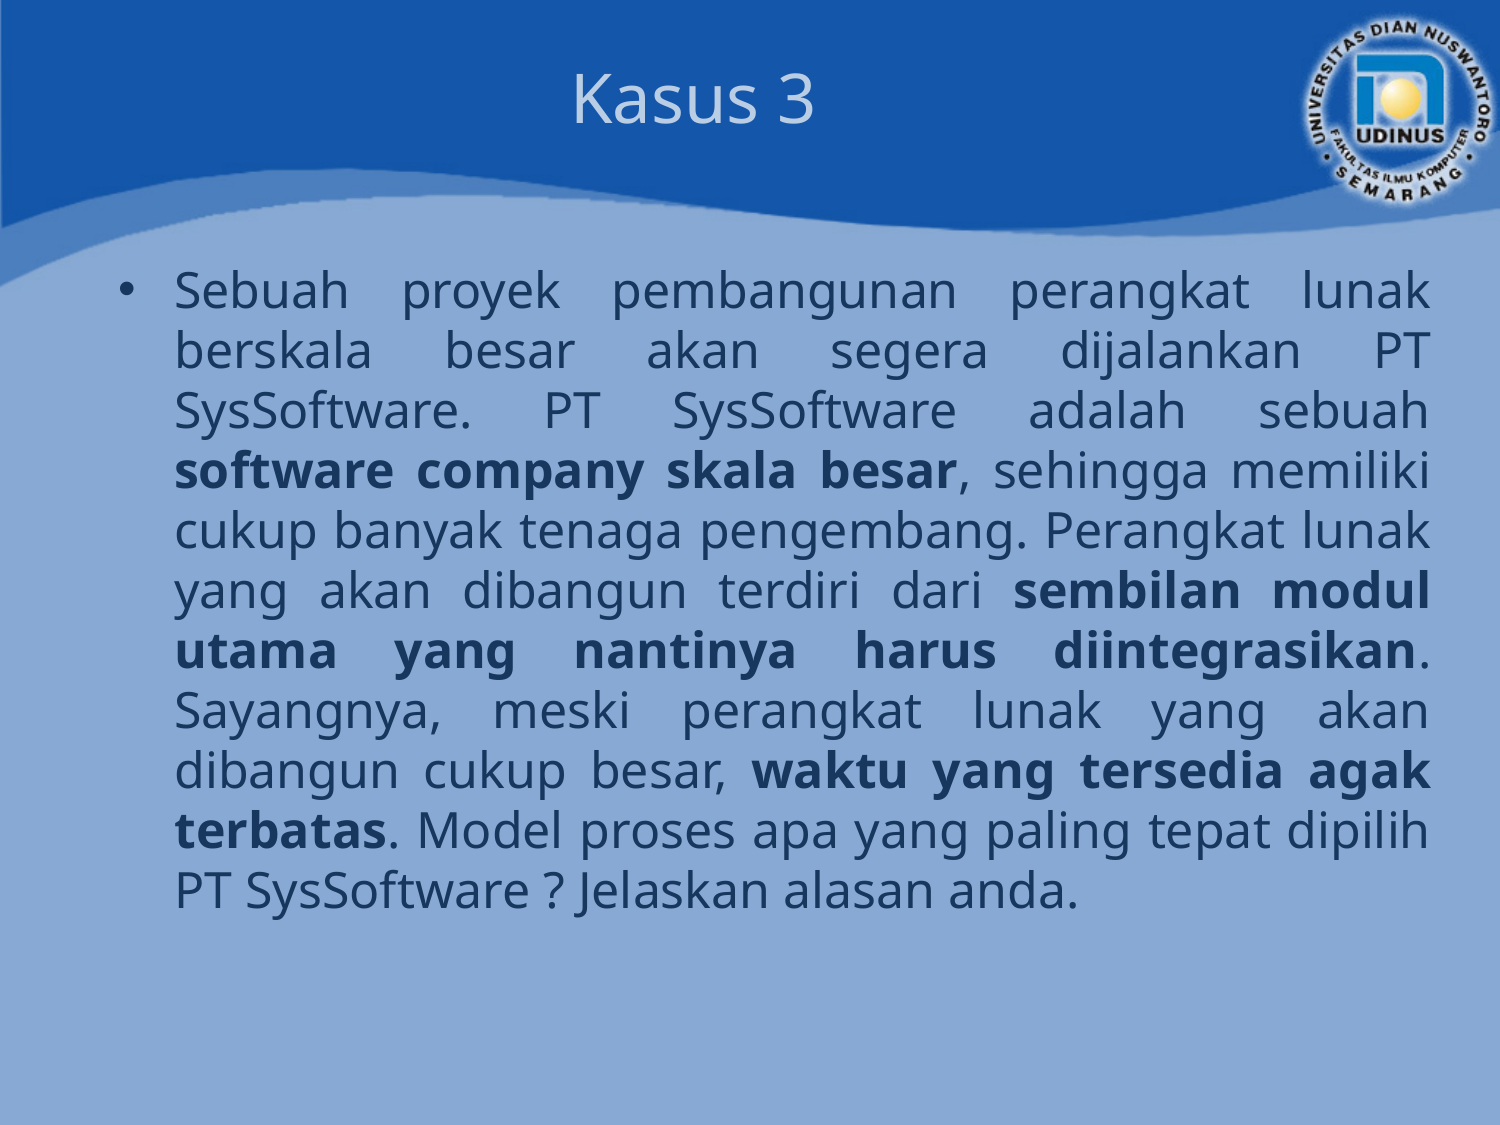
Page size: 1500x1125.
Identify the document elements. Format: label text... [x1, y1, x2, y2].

list Sebuah proyek pembangunan perangkat lunak berskala besar akan segera dijalankan PT SysSoftware. PT SysSoftware adalah sebuah software company skala besar, sehingga memiliki cukup banyak tenaga pengembang. Perangkat lunak yang akan dibangun terdiri dari sembilan modul utama yang nantinya harus diintegrasikan. Sayangnya, meski perangkat lunak yang akan dibangun cukup besar, waktu yang tersedia agak terbatas. Model proses apa yang paling tepat dipilih PT SysSoftware ? Jelaskan alasan anda. [103, 250, 1447, 1047]
title Kasus 3 [62, 2, 1325, 191]
picture [0, 0, 1500, 1125]
